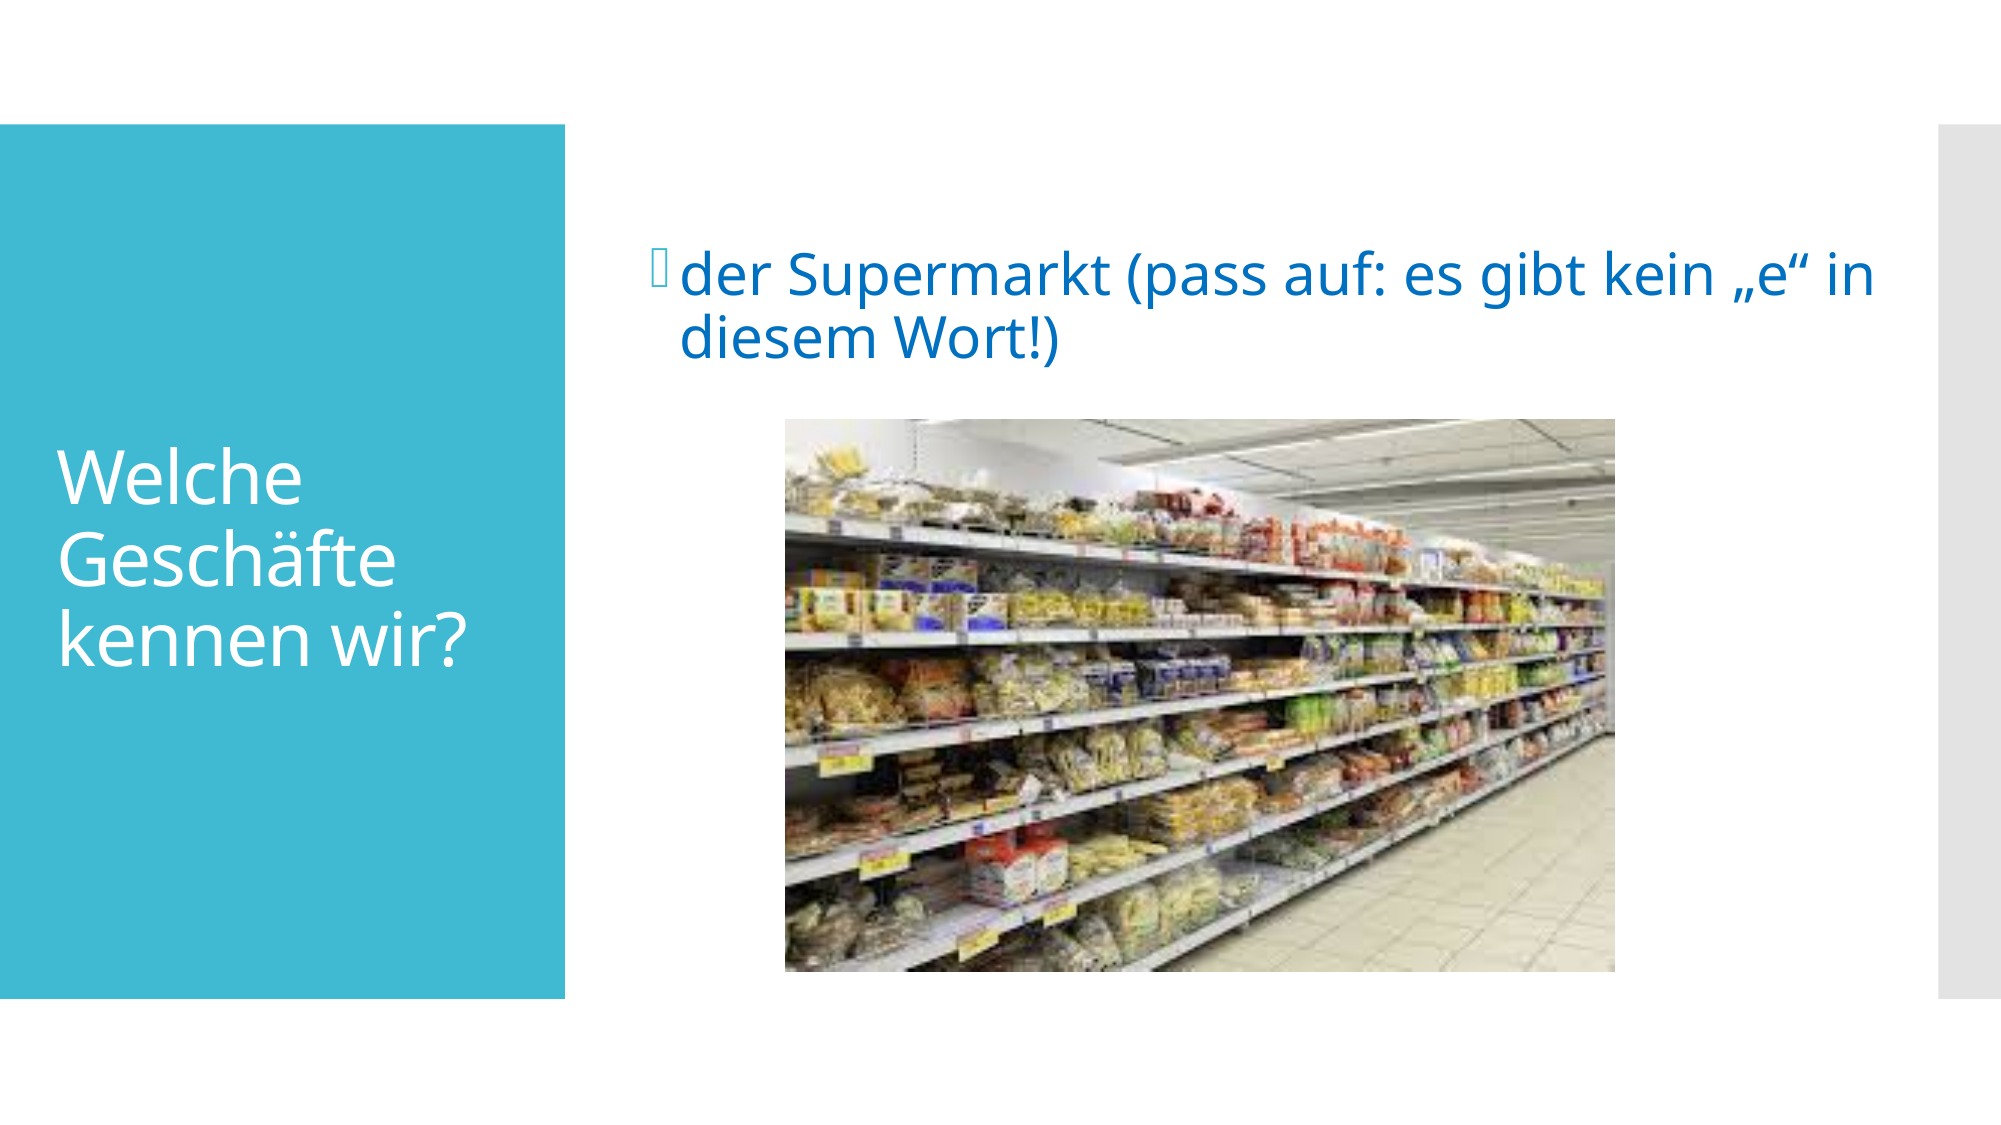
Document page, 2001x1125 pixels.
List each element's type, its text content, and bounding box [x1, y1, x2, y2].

list der Supermarkt (pass auf: es gibt kein „e“ in diesem Wort!) [634, 141, 1985, 1125]
picture [784, 419, 1616, 972]
title Welche Geschäfte kennen wir? [41, 184, 525, 940]
